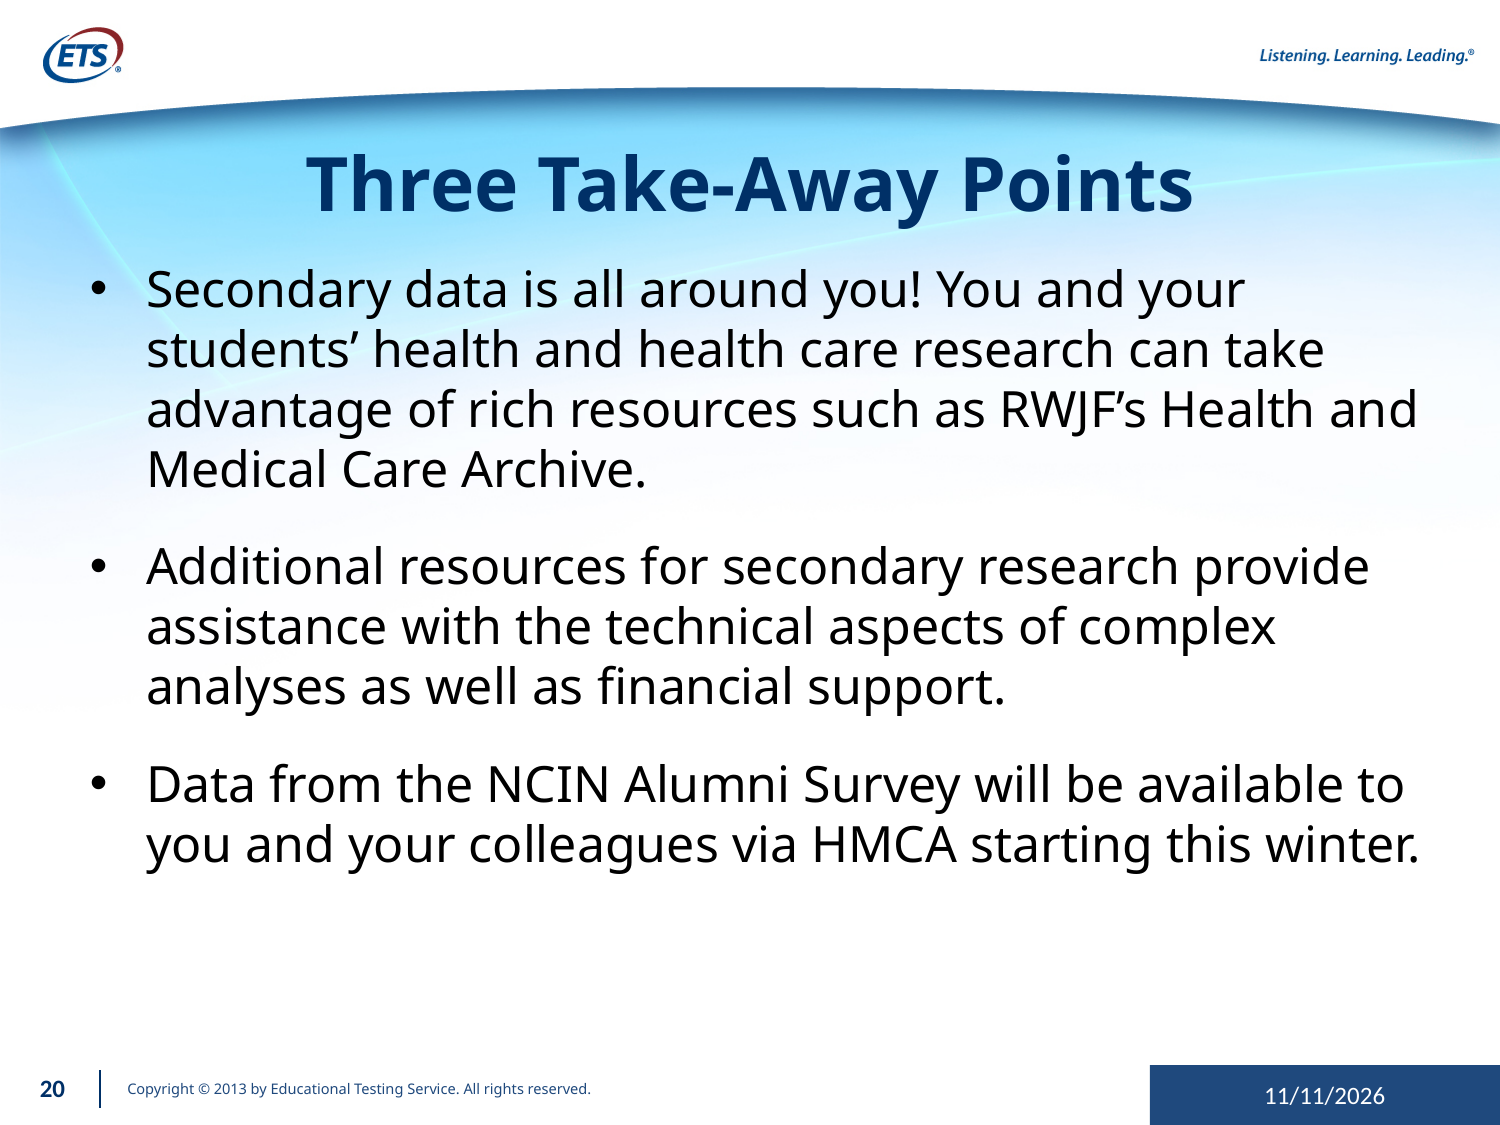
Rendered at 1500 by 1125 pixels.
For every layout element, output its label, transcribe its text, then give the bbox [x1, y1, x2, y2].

title Three Take-Away Points [74, 99, 1426, 263]
slide_number 20 [24, 1065, 100, 1113]
list Secondary data is all around you! You and your students’ health and health care research can take advantage of rich resources such as RWJF’s Health and Medical Care Archive. Additional resources for secondary research provide assistance with the technical aspects of complex analyses as well as financial support. Data from the NCIN Alumni Survey will be available to you and your colleagues via HMCA starting this winter. [75, 249, 1438, 950]
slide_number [1149, 1065, 1500, 1125]
picture [0, 0, 1500, 1125]
